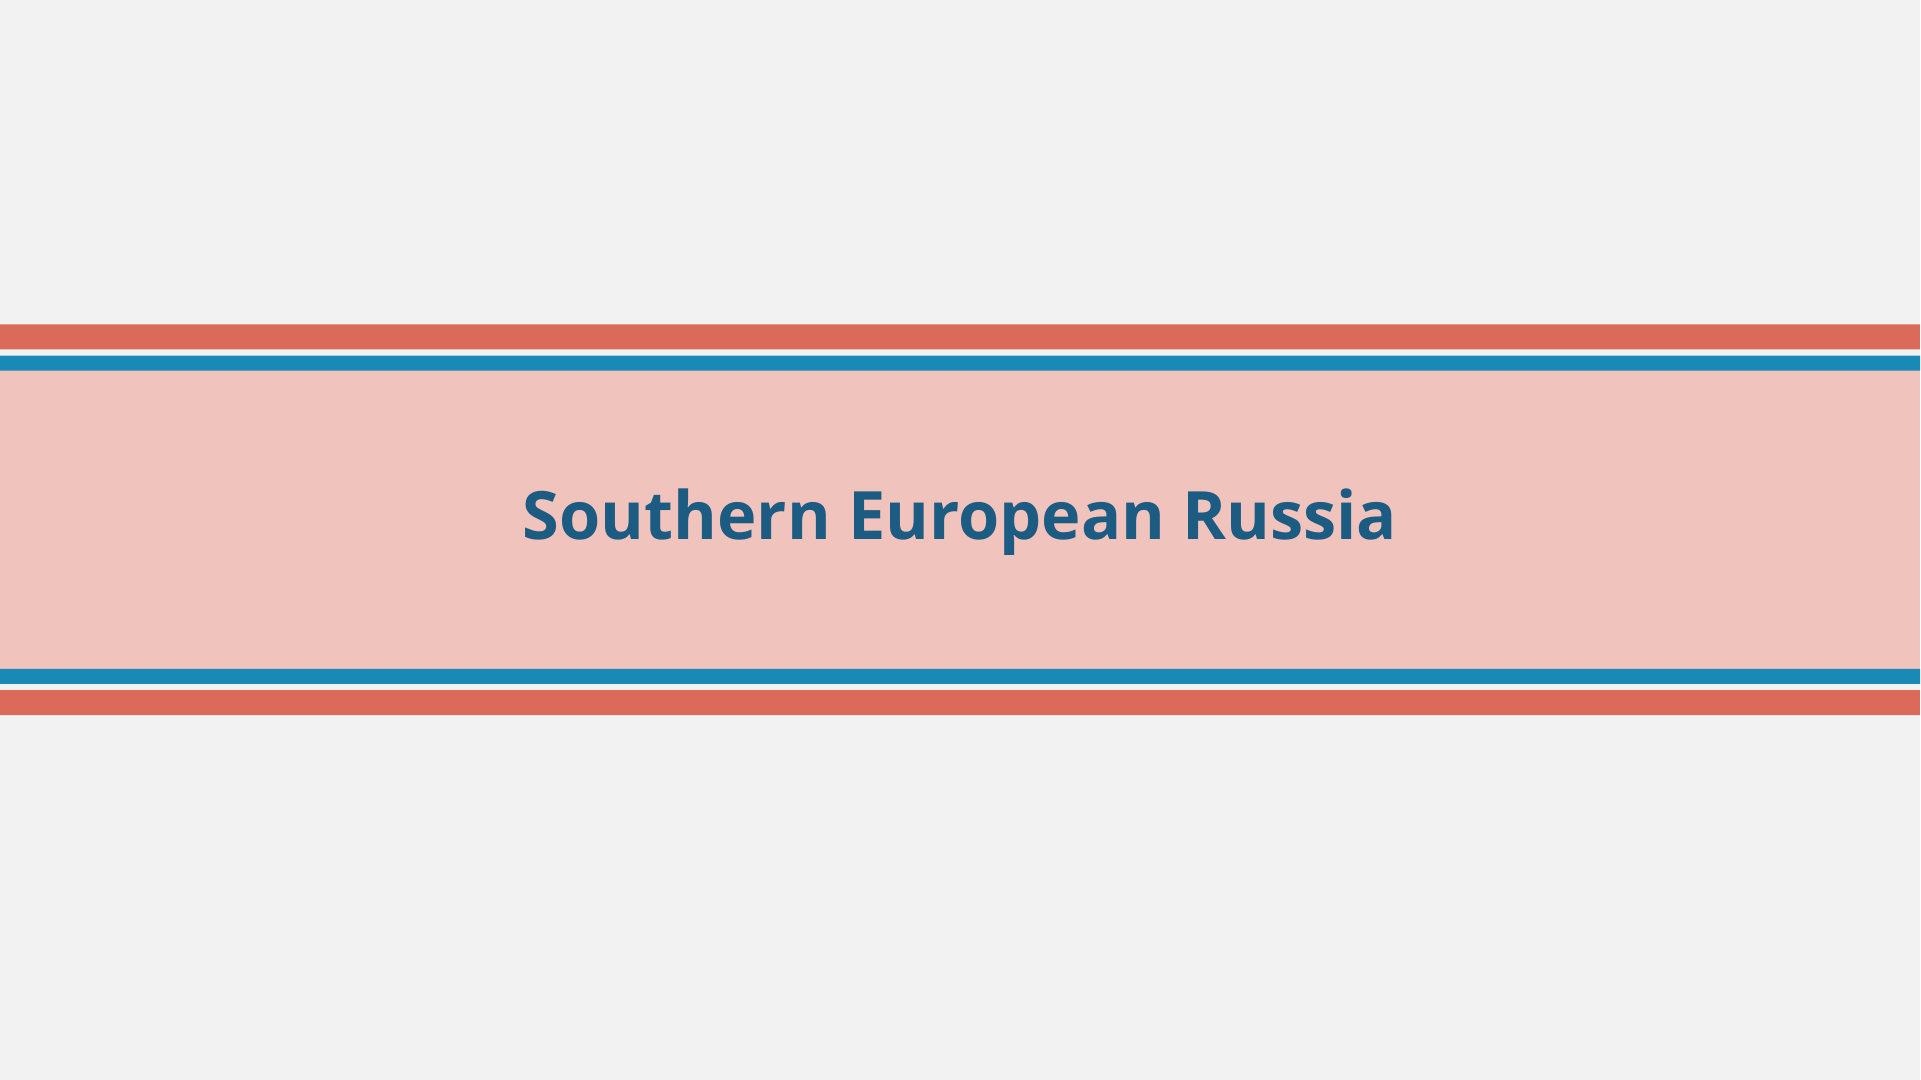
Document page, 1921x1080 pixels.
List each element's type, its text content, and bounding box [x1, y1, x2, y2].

title Southern European Russia [96, 343, 1825, 693]
